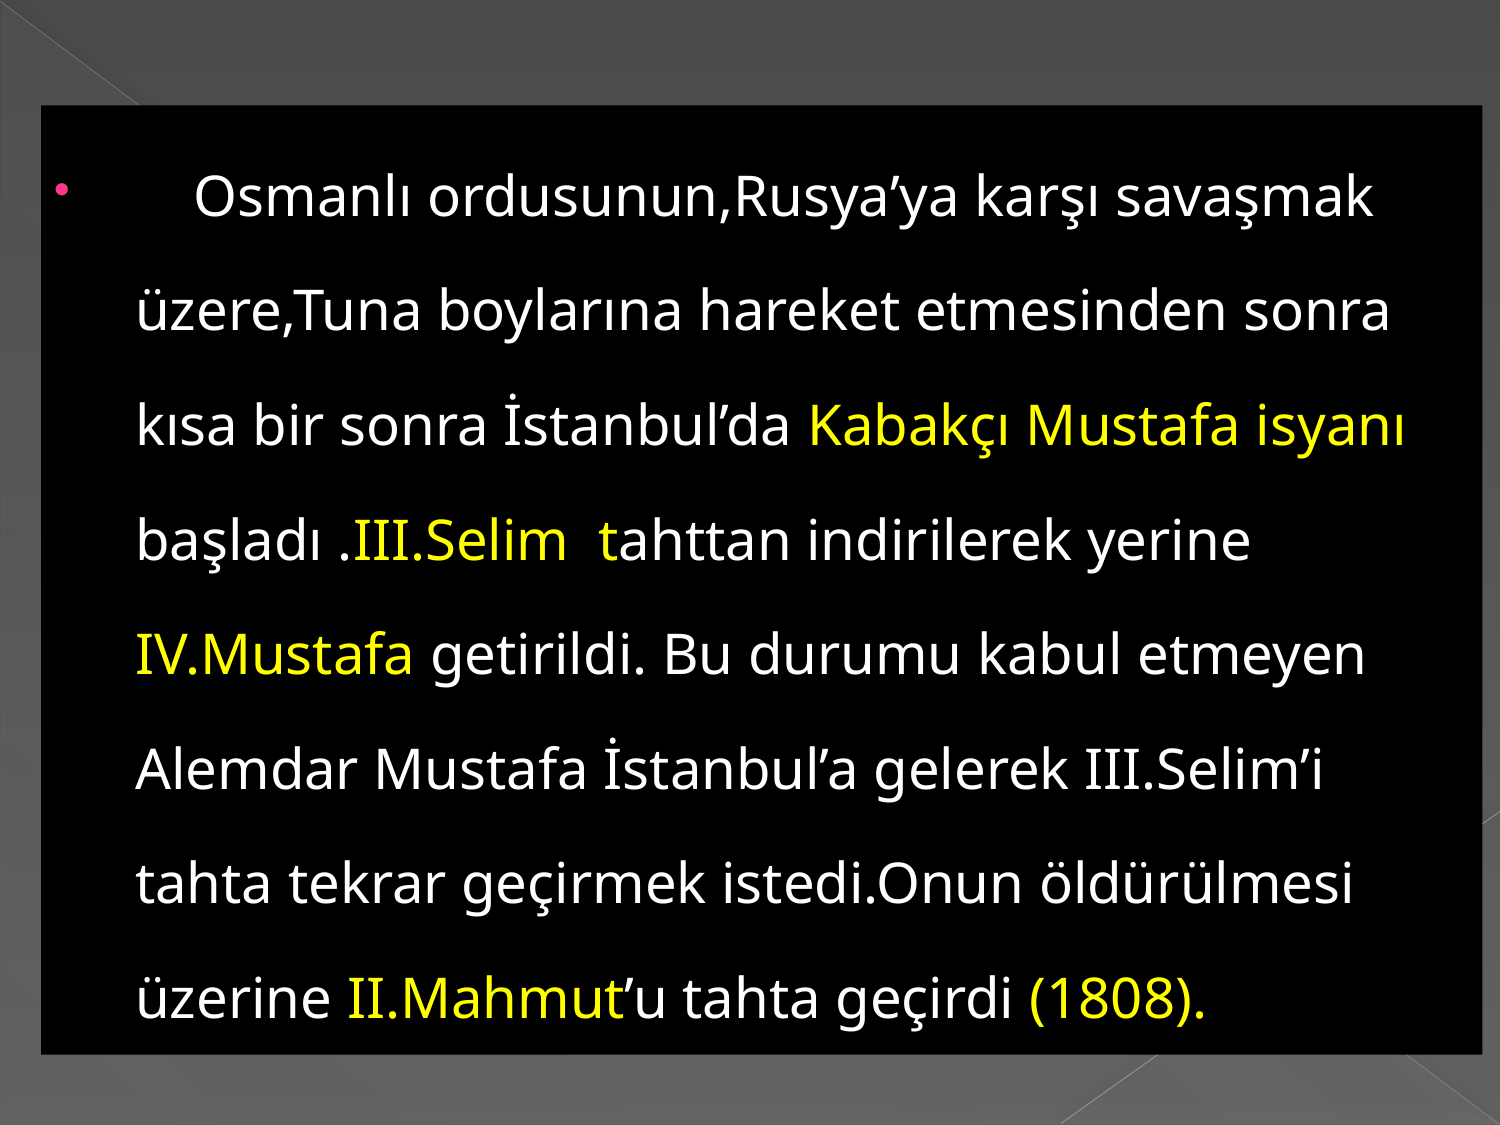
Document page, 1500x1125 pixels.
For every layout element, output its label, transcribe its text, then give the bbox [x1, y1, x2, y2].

list Osmanlı ordusunun,Rusya’ya karşı savaşmak üzere,Tuna boylarına hareket etmesinden sonra kısa bir sonra İstanbul’da Kabakçı Mustafa isyanı başladı .III.Selim tahttan indirilerek yerine IV.Mustafa getirildi. Bu durumu kabul etmeyen Alemdar Mustafa İstanbul’a gelerek III.Selim’i tahta tekrar geçirmek istedi.Onun öldürülmesi üzerine II.Mahmut’u tahta geçirdi (1808). [41, 105, 1483, 1055]
